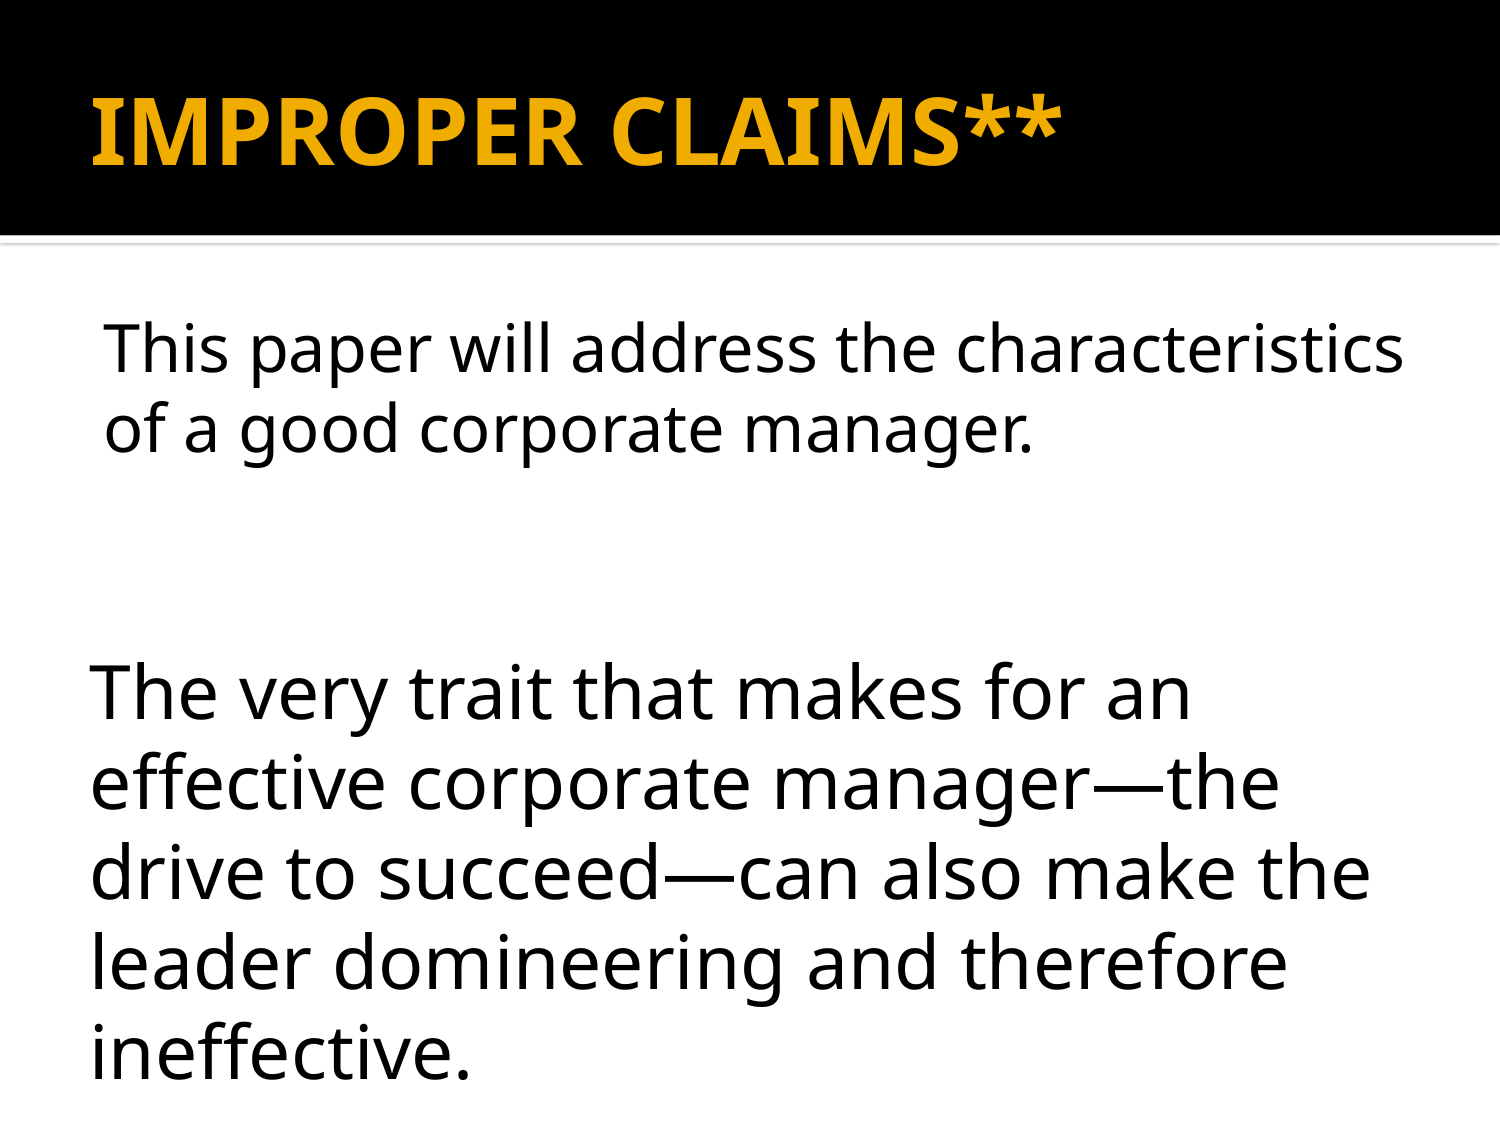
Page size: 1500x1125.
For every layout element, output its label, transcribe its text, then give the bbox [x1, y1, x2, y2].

title IMPROPER CLAIMS** [75, 25, 1425, 231]
list This paper will address the characteristics of a good corporate manager. [75, 291, 1425, 525]
text_box The very trait that makes for an effective corporate manager—the drive to succeed—can also make the leader domineering and therefore ineffective. [74, 637, 1438, 1125]
